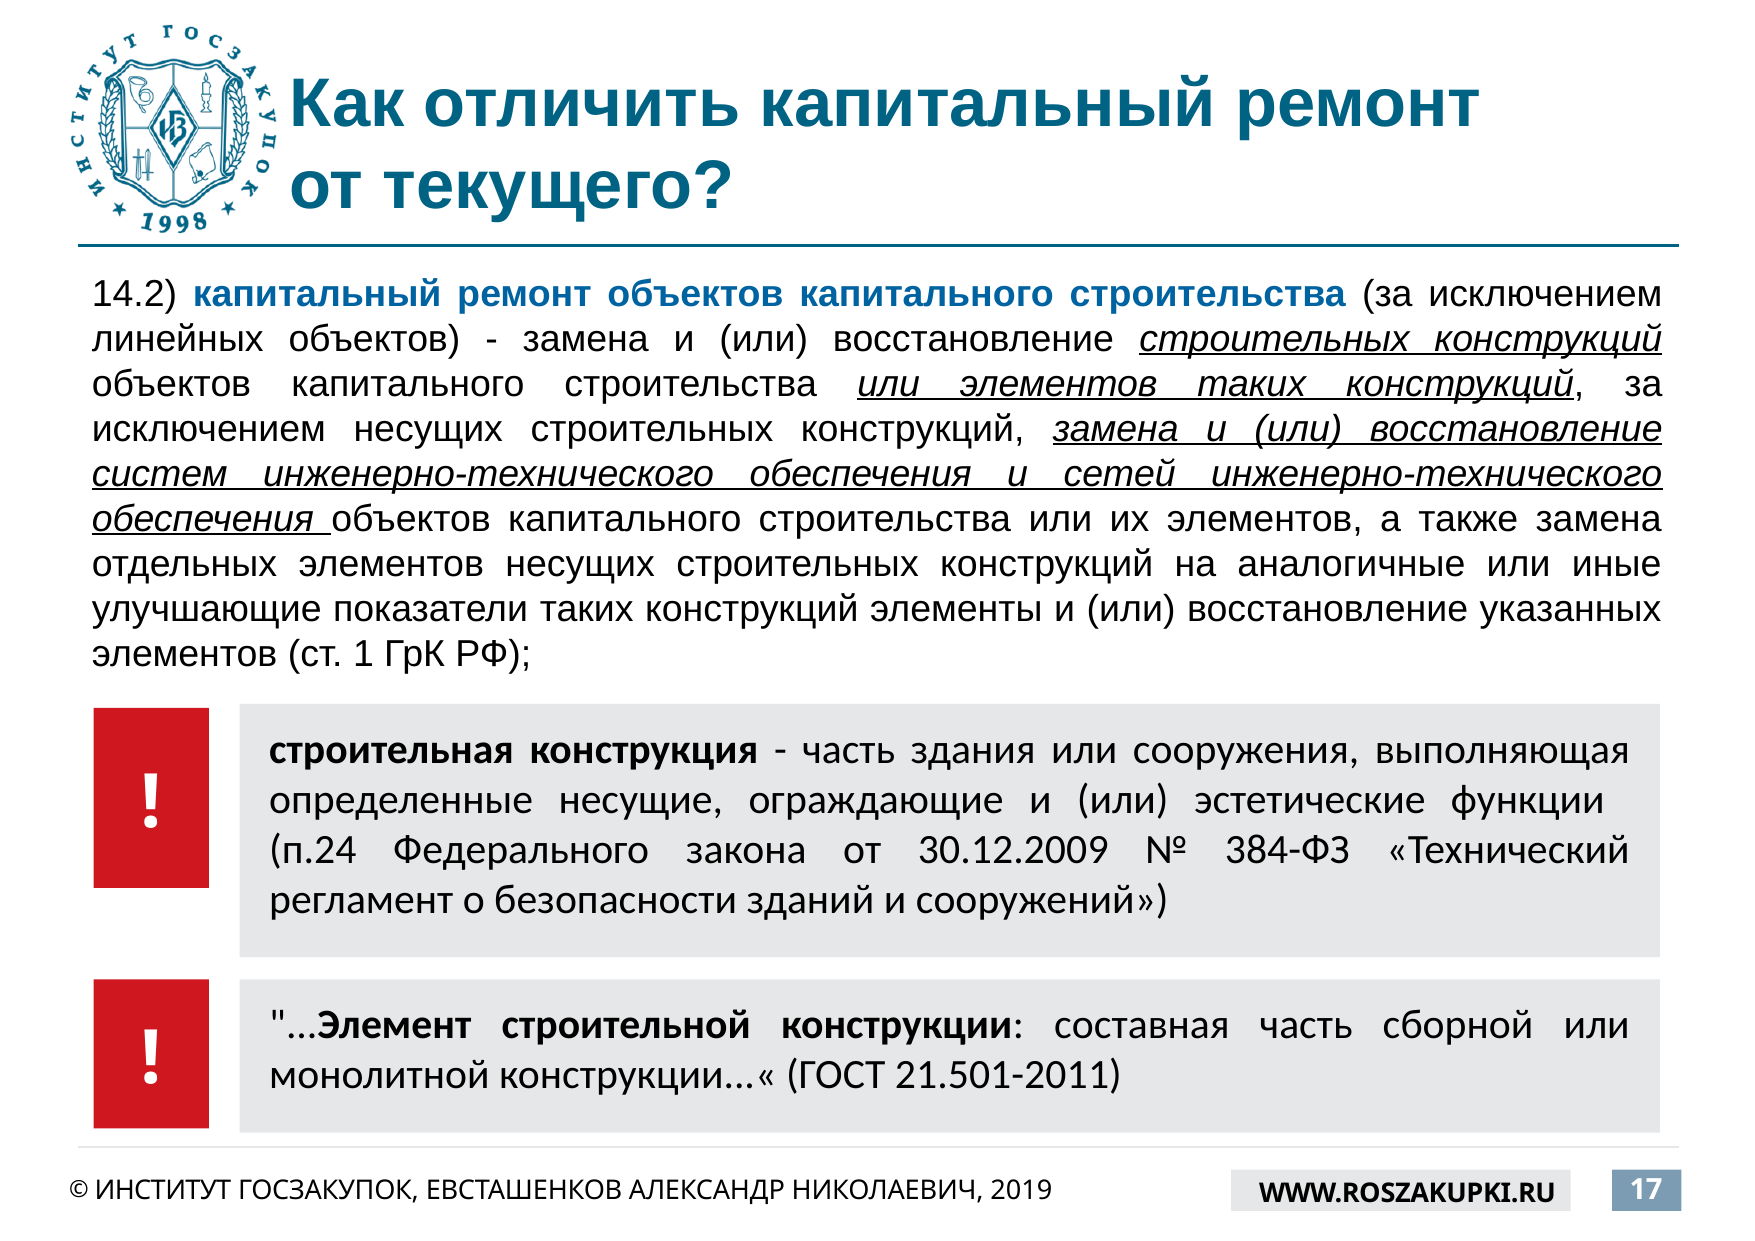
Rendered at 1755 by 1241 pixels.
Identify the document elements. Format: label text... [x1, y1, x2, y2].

title Как отличить капитальный ремонт от текущего? [289, 56, 1684, 224]
text_box строительная конструкция - часть здания или сооружения, выполняющая определенные несущие, ограждающие и (или) эстетические функции (п.24 Федерального закона от 30.12.2009 № 384-ФЗ «Технический регламент о безопасности зданий и сооружений») [239, 703, 1660, 958]
text_box "...Элемент строительной конструкции: составная часть сборной или монолитной конструкции...« (ГОСТ 21.501-2011) [239, 979, 1660, 1133]
text_box ! [93, 979, 209, 1129]
list 14.2) капитальный ремонт объектов капитального строительства (за исключением линейных объектов) - замена и (или) восстановление строительных конструкций объектов капитального строительства или элементов таких конструкций, за исключением несущих строительных конструкций, замена и (или) восстановление систем инженерно-технического обеспечения и сетей инженерно-технического обеспечения объектов капитального строительства или их элементов, а также замена отдельных элементов несущих строительных конструкций на аналогичные или иные улучшающие показатели таких конструкций элементы и (или) восстановление указанных элементов (ст. 1 ГрК РФ); [77, 261, 1678, 1087]
text_box ! [93, 707, 209, 888]
picture [62, 17, 286, 241]
